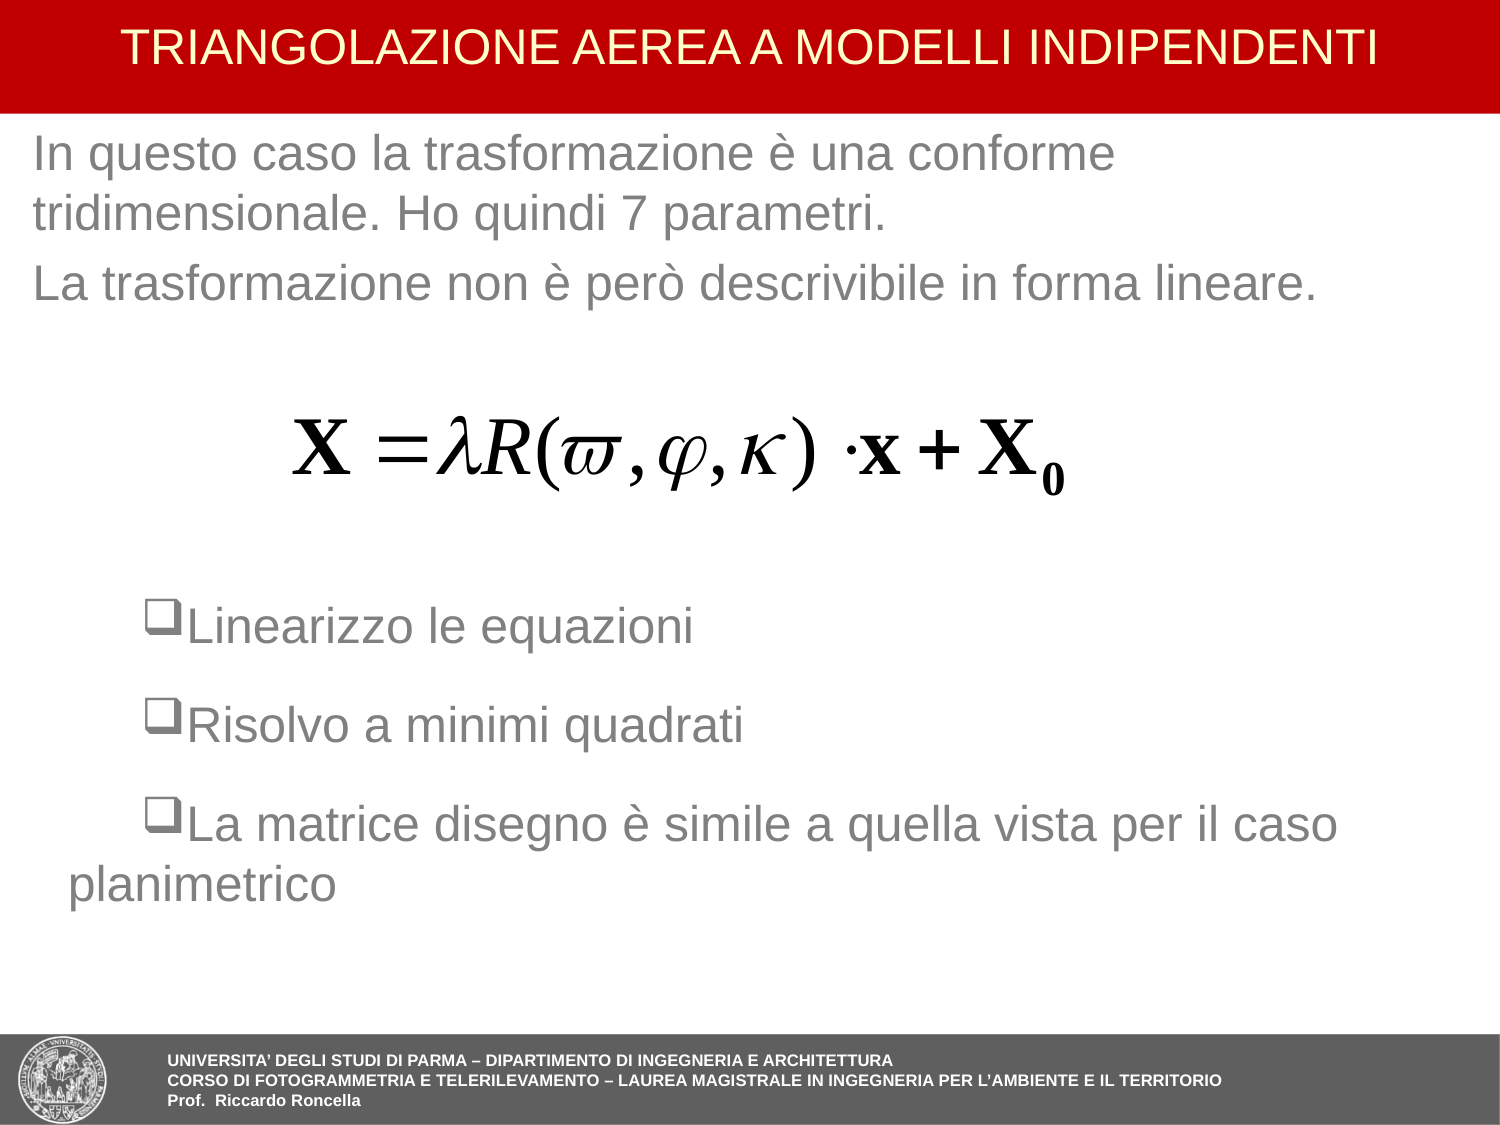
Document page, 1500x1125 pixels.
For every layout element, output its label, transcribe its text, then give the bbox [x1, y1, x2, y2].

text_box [277, 390, 1084, 517]
text_box Linearizzo le equazioni Risolvo a minimi quadrati La matrice disegno è simile a quella vista per il caso planimetrico [17, 585, 1483, 858]
list In questo caso la trasformazione è una conforme tridimensionale. Ho quindi 7 parametri. La trasformazione non è però descrivibile in forma lineare. [17, 113, 1483, 386]
title TRIANGOLAZIONE AEREA A MODELLI INDIPENDENTI [17, 7, 1483, 100]
picture [17, 1035, 108, 1125]
